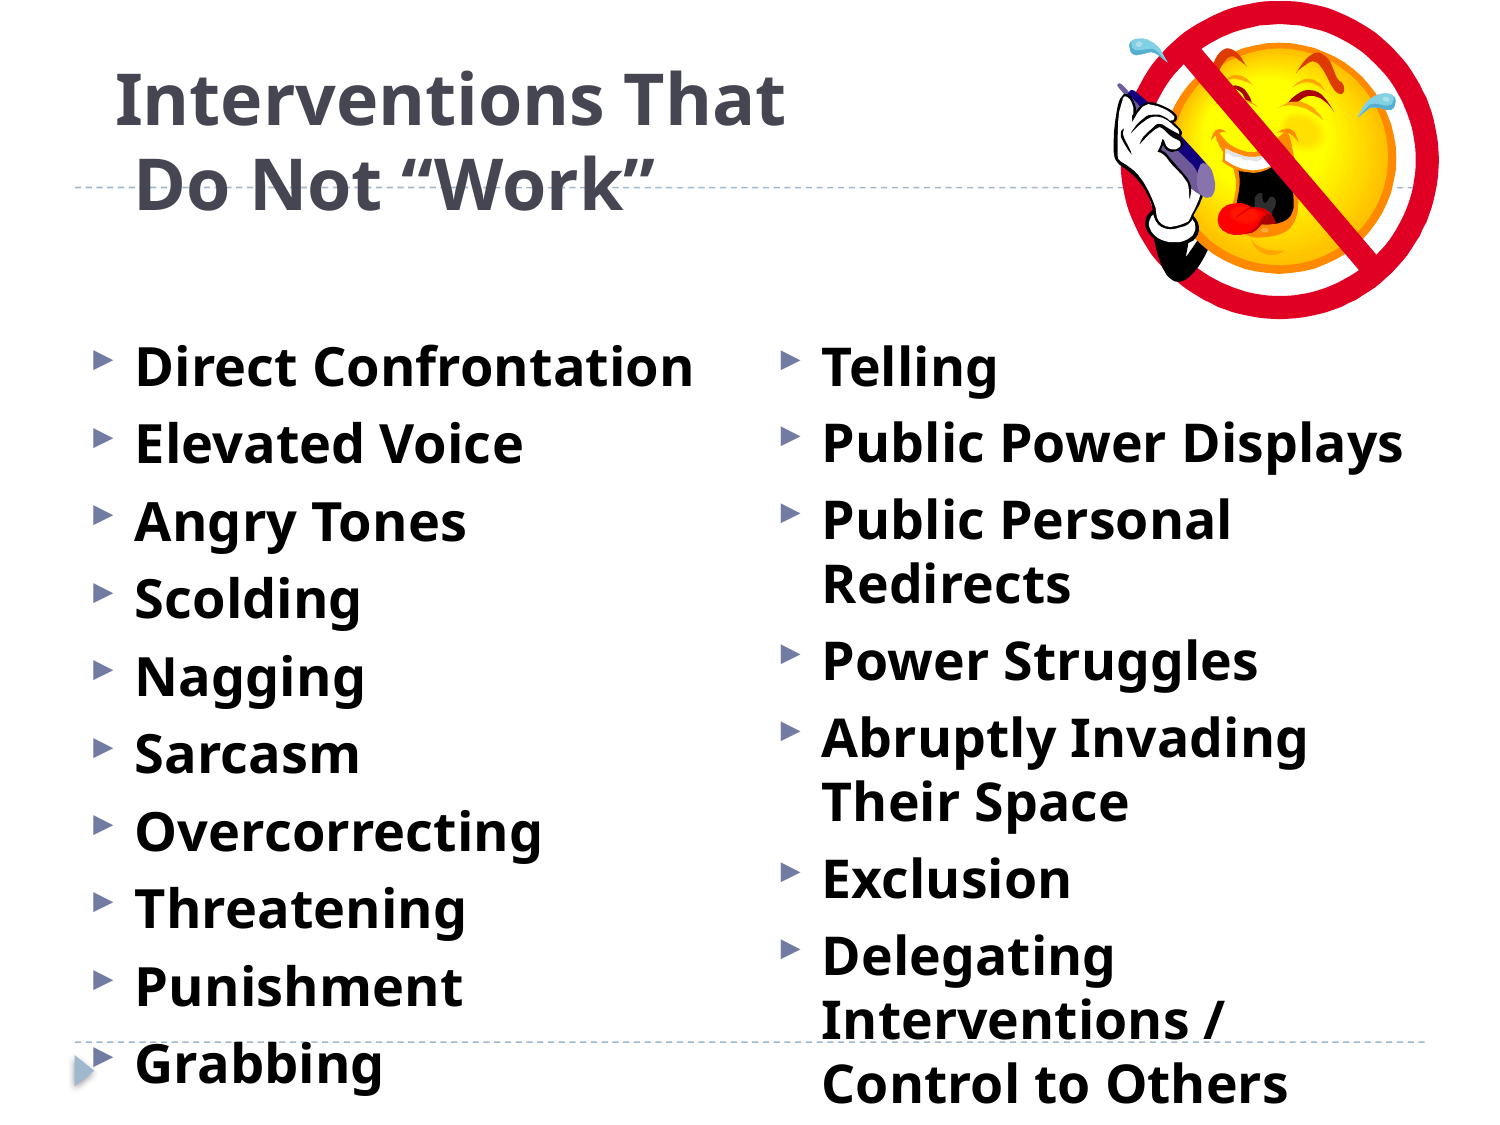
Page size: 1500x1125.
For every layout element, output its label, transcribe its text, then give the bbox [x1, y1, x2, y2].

list Telling Public Power Displays Public Personal Redirects Power Struggles Abruptly Invading Their Space Exclusion Delegating Interventions / Control to Others [762, 324, 1425, 1125]
title Interventions That Do Not “Work” [100, 45, 1106, 233]
list Direct Confrontation Elevated Voice Angry Tones Scolding Nagging Sarcasm Overcorrecting Threatening Punishment Grabbing [75, 324, 738, 1125]
picture [1112, 0, 1441, 321]
